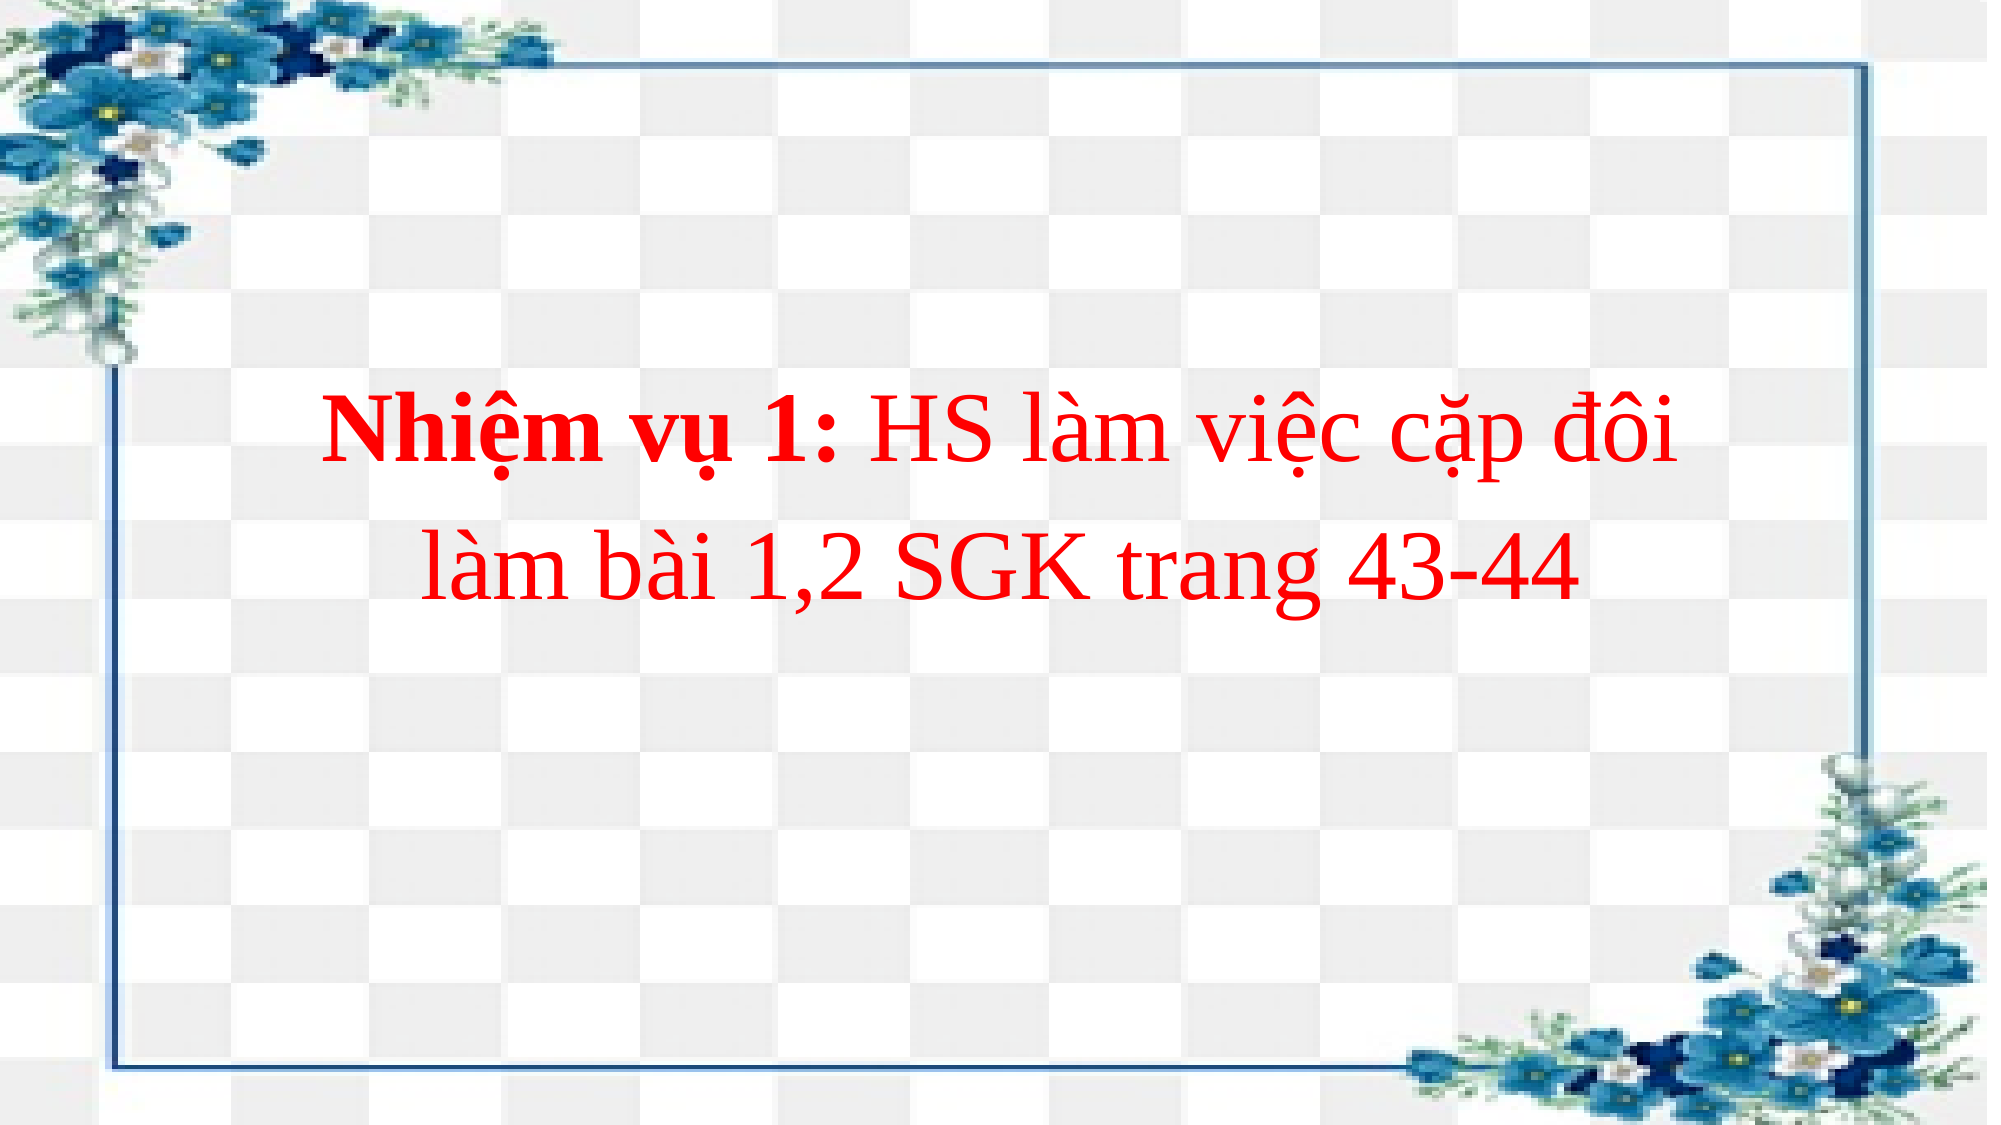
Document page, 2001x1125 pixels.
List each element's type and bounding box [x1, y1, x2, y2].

list [0, 0, 1987, 1125]
